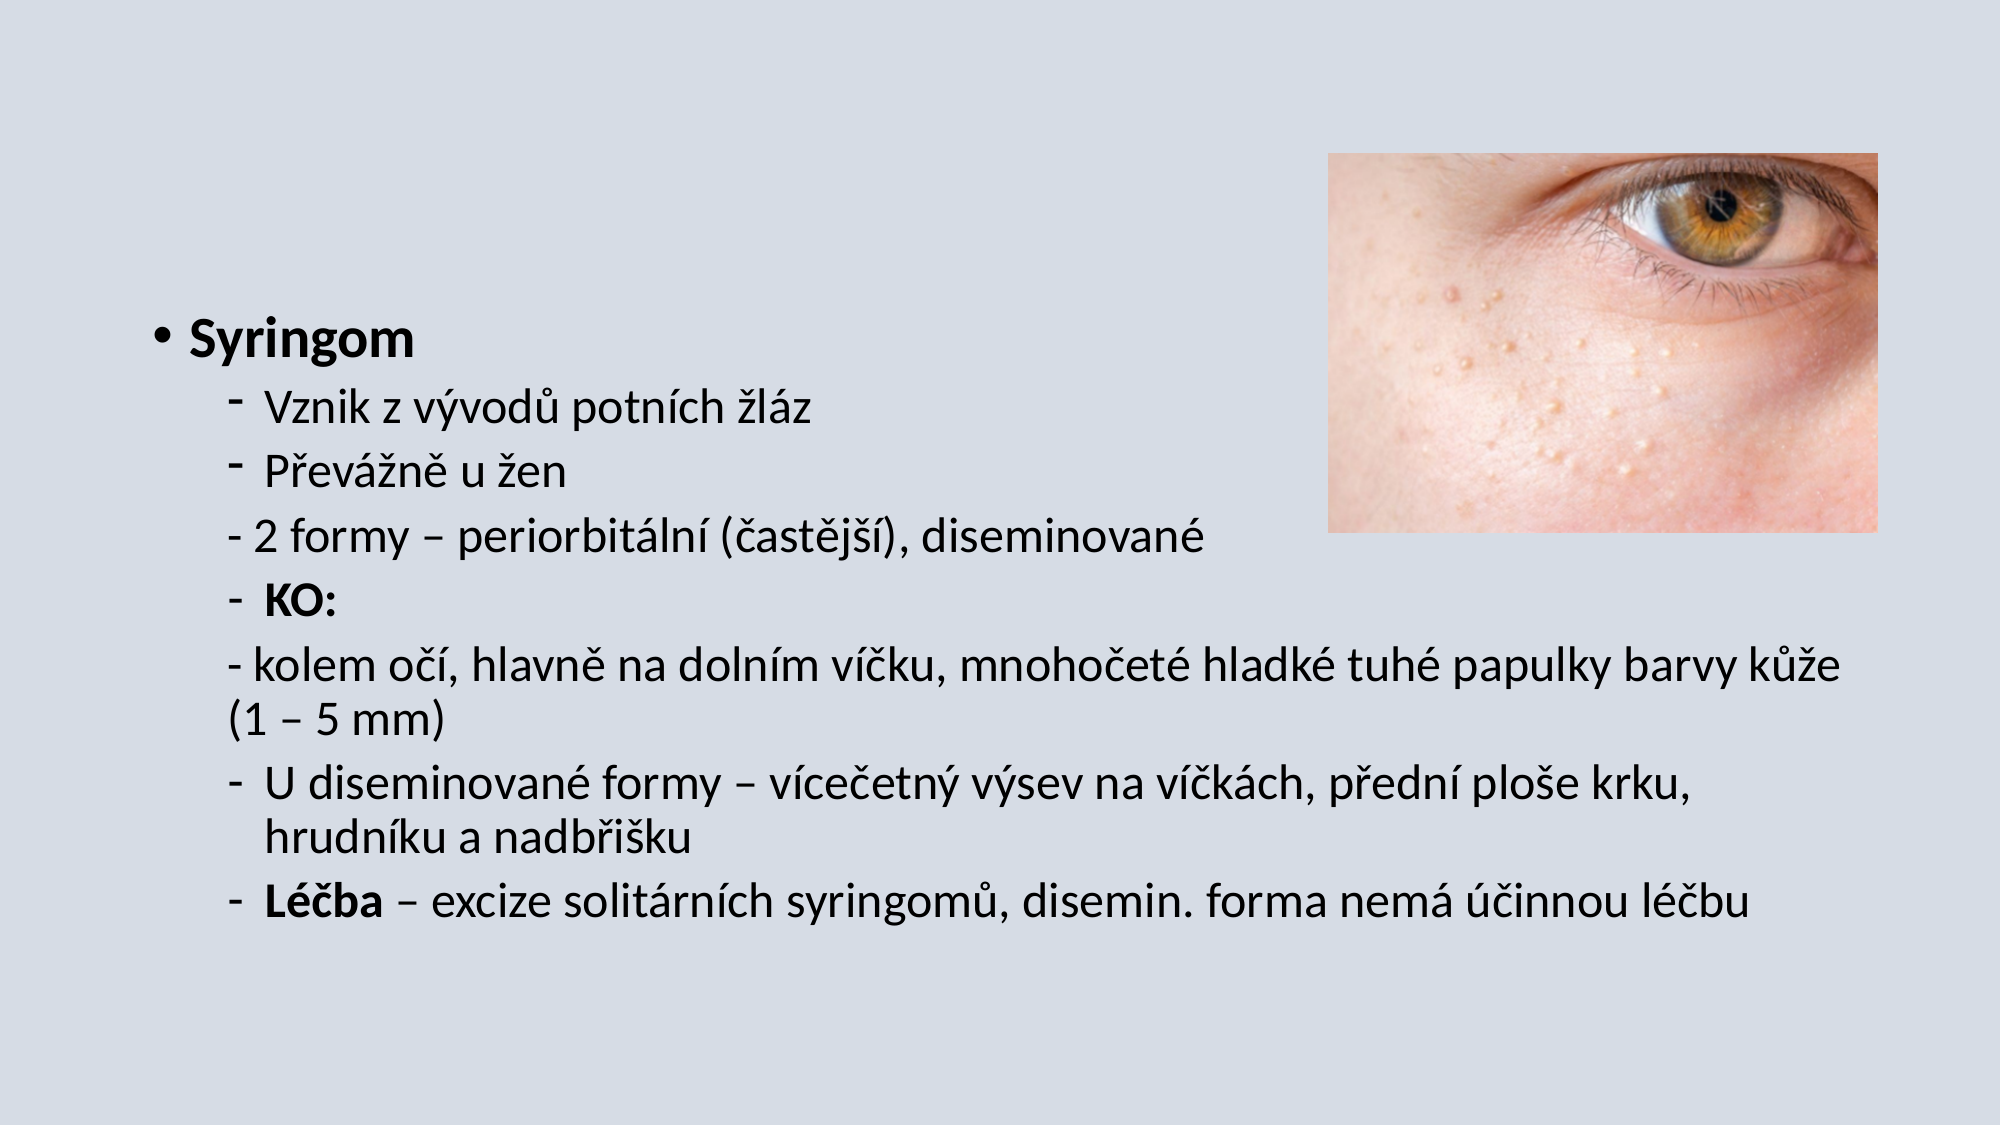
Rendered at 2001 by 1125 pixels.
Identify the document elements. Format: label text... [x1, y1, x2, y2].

picture [1328, 153, 1878, 533]
list Syringom Vznik z vývodů potních žláz Převážně u žen - 2 formy – periorbitální (častější), diseminované KO: - kolem očí, hlavně na dolním víčku, mnohočeté hladké tuhé papulky barvy kůže (1 – 5 mm) U diseminované formy – vícečetný výsev na víčkách, přední ploše krku, hrudníku a nadbřišku Léčba – excize solitárních syringomů, disemin. forma nemá účinnou léčbu [137, 299, 1863, 1014]
